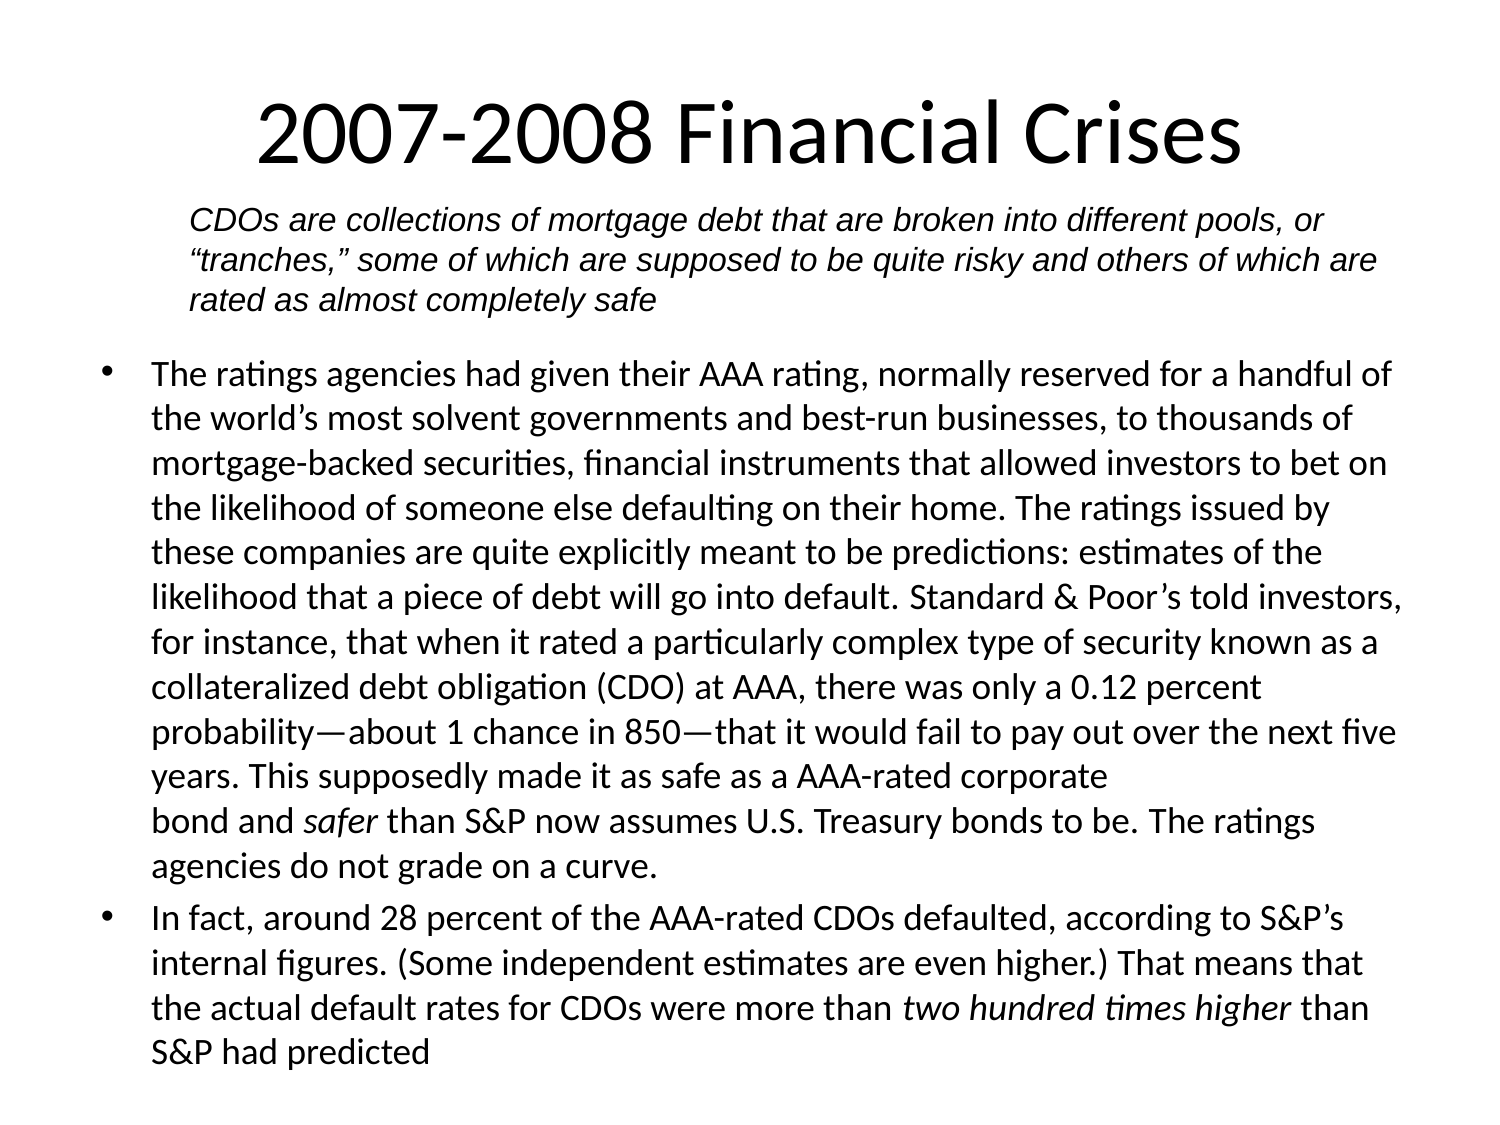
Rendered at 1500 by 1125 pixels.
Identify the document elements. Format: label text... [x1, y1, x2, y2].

text_box CDOs are collections of mortgage debt that are broken into different pools, or “tranches,” some of which are supposed to be quite risky and others of which are rated as almost completely safe [174, 190, 1423, 326]
list The ratings agencies had given their AAA rating, normally reserved for a handful of the world’s most solvent governments and best-run businesses, to thousands of mortgage-backed securities, financial instruments that allowed investors to bet on the likelihood of someone else defaulting on their home. The ratings issued by these companies are quite explicitly meant to be predictions: estimates of the likelihood that a piece of debt will go into default. Standard & Poor’s told investors, for instance, that when it rated a particularly complex type of security known as a collateralized debt obligation (CDO) at AAA, there was only a 0.12 percent probability—about 1 chance in 850—that it would fail to pay out over the next five years. This supposedly made it as safe as a AAA-rated corporate bond and safer than S&P now assumes U.S. Treasury bonds to be. The ratings agencies do not grade on a curve. In fact, around 28 percent of the AAA-rated CDOs defaulted, according to S&P’s internal figures. (Some independent estimates are even higher.) That means that the actual default rates for CDOs were more than two hundred times higher than S&P had predicted [85, 341, 1436, 1084]
title 2007-2008 Financial Crises [75, 45, 1425, 209]
